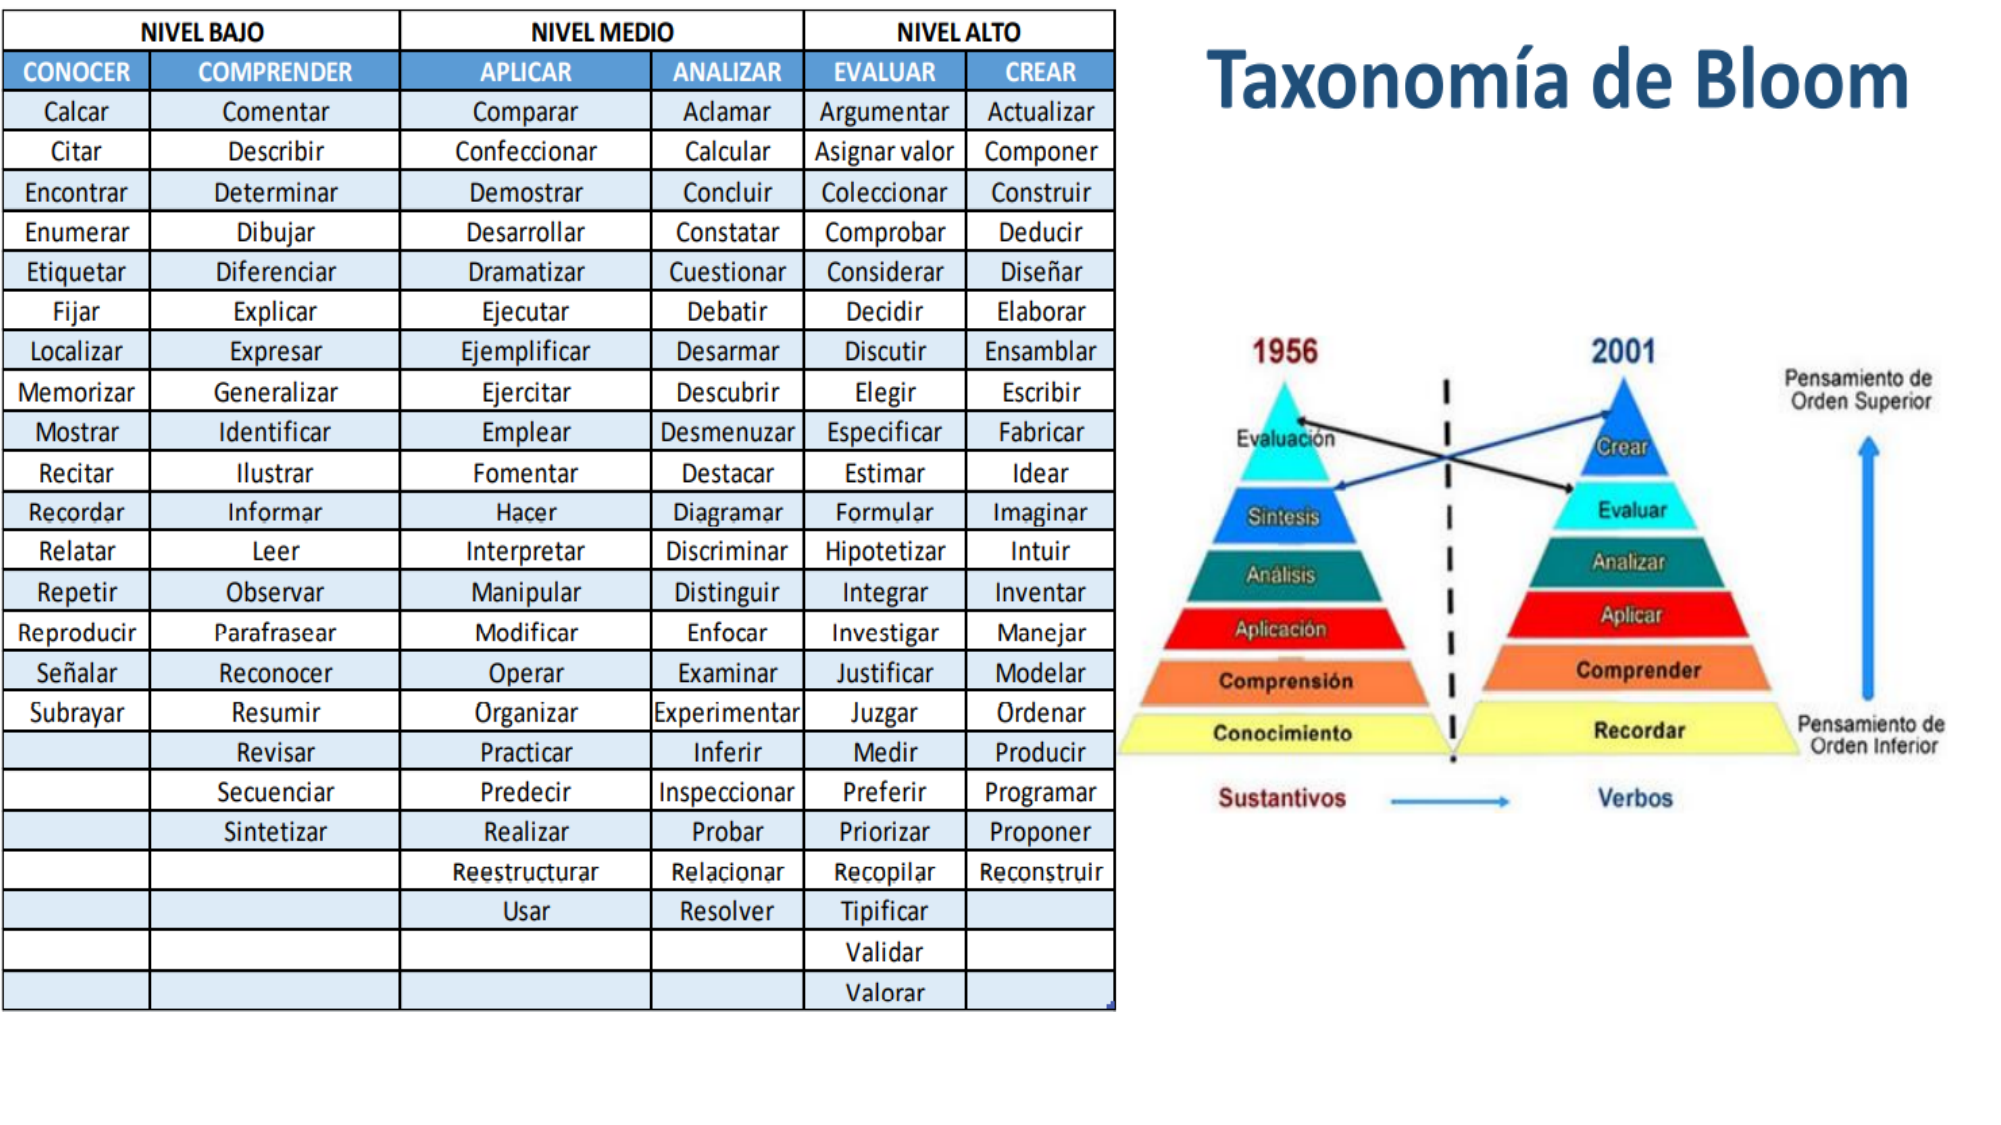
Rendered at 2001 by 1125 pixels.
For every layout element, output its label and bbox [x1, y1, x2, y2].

picture [0, 0, 2000, 1012]
